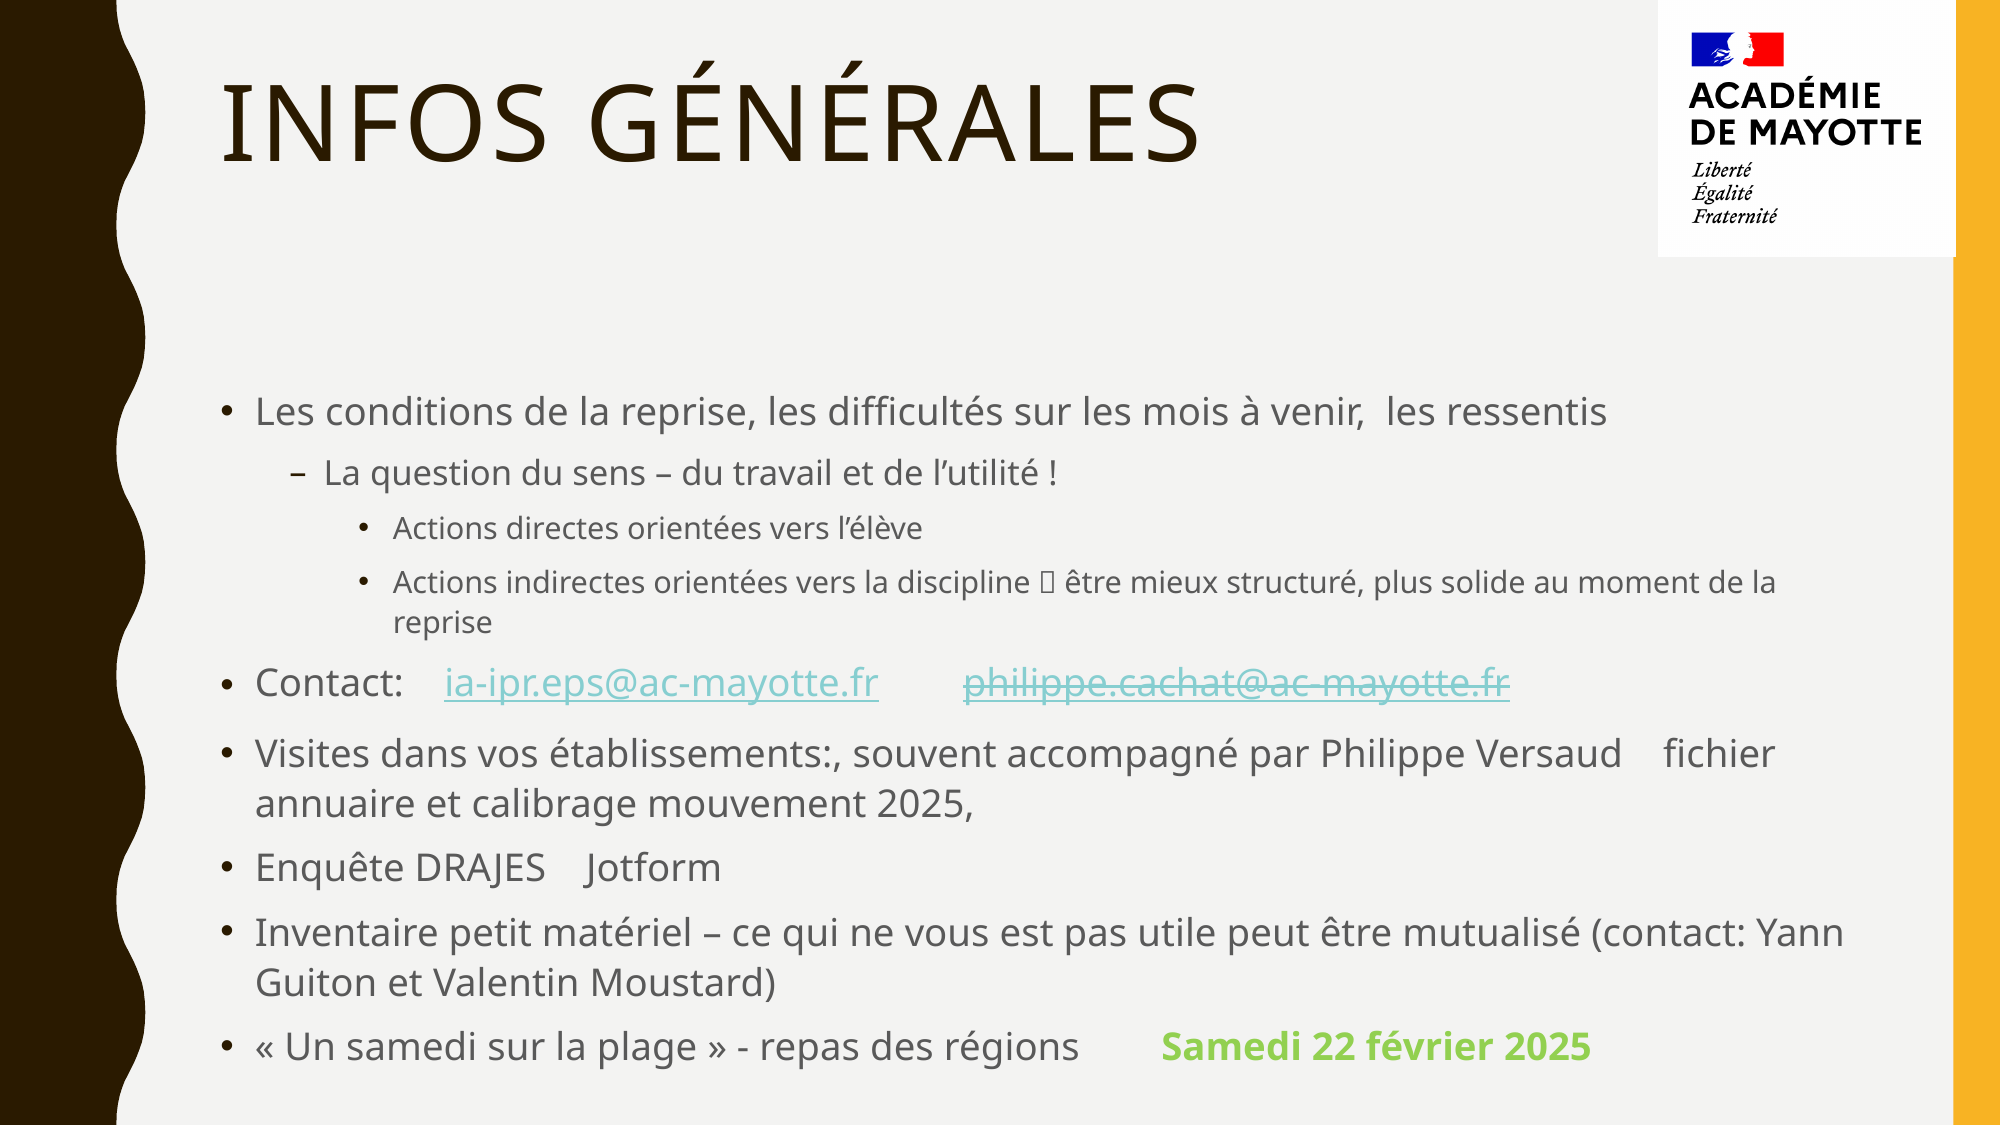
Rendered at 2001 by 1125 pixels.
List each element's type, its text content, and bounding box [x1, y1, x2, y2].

list Les conditions de la reprise, les difficultés sur les mois à venir, les ressentis La question du sens – du travail et de l’utilité ! Actions directes orientées vers l’élève Actions indirectes orientées vers la discipline  être mieux structuré, plus solide au moment de la reprise Contact: ia-ipr.eps@ac-mayotte.fr philippe.cachat@ac-mayotte.fr Visites dans vos établissements:, souvent accompagné par Philippe Versaud fichier annuaire et calibrage mouvement 2025, Enquête DRAJES Jotform Inventaire petit matériel – ce qui ne vous est pas utile peut être mutualisé (contact: Yann Guiton et Valentin Moustard) « Un samedi sur la plage » - repas des régions Samedi 22 février 2025 [205, 375, 1875, 1077]
picture [1658, 0, 1956, 257]
title Infos générales [205, 62, 1875, 308]
